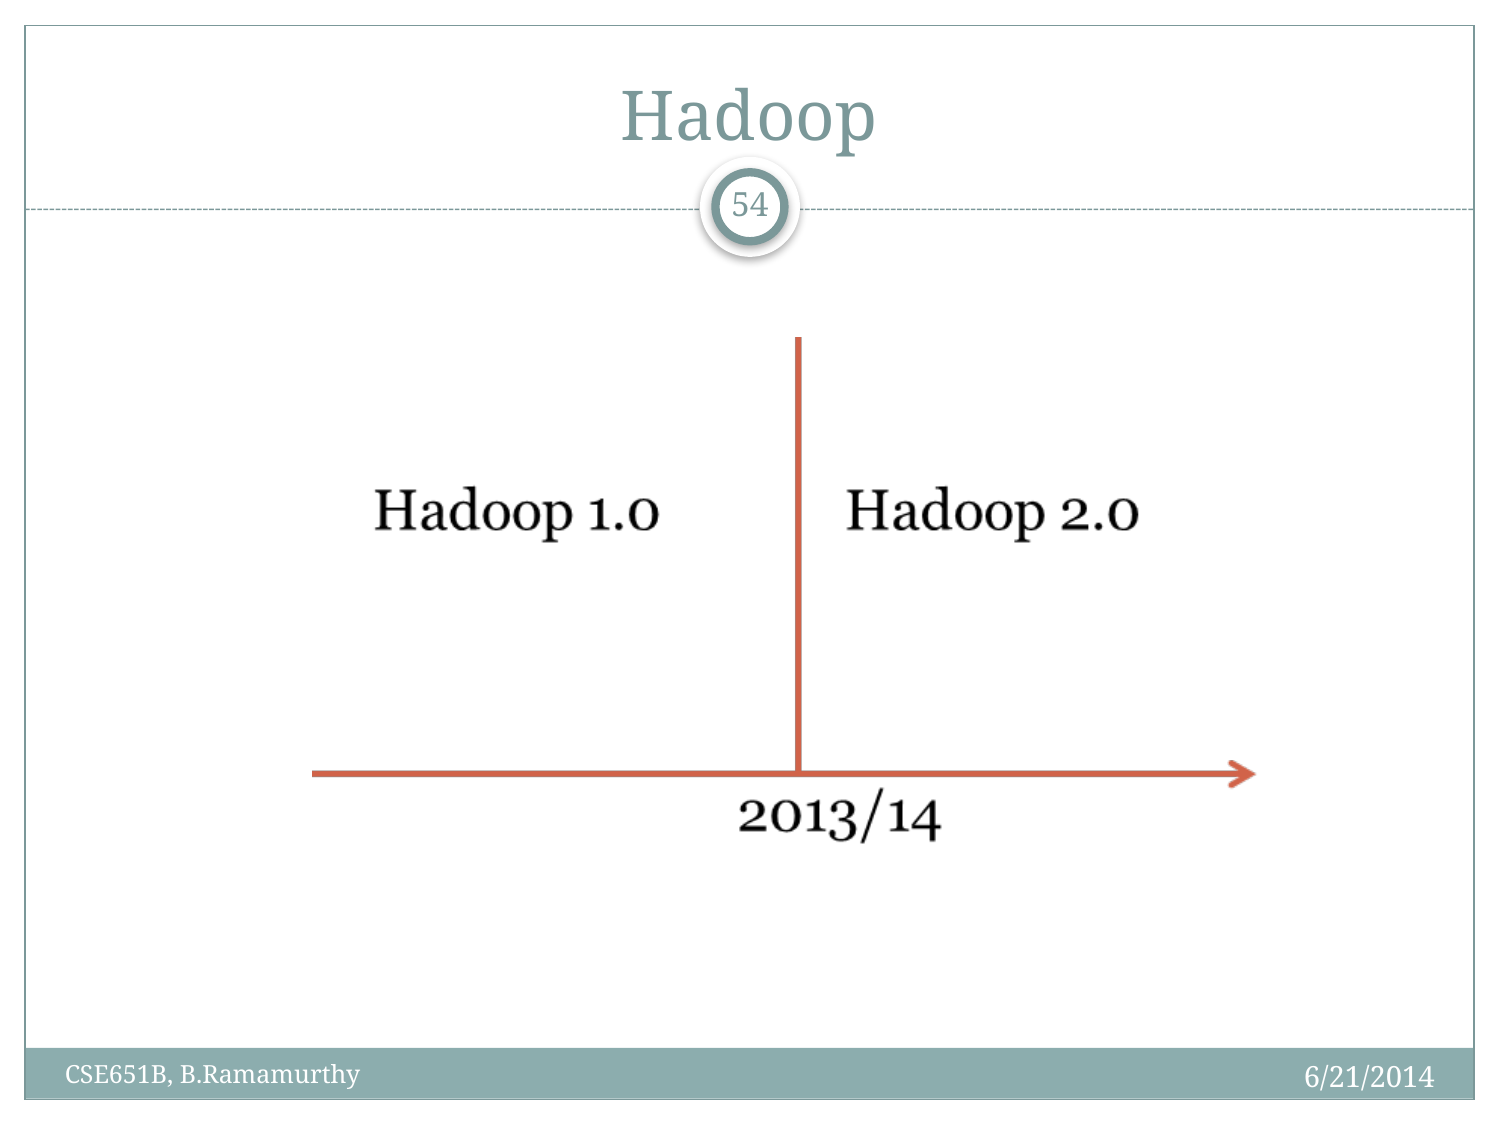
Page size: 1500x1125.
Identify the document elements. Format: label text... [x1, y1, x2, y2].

footer CSE651B, B.Ramamurthy [50, 1051, 638, 1112]
picture [312, 337, 1286, 880]
title Hadoop [49, 37, 1450, 162]
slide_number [950, 1050, 1450, 1111]
slide_number 54 [712, 169, 788, 243]
